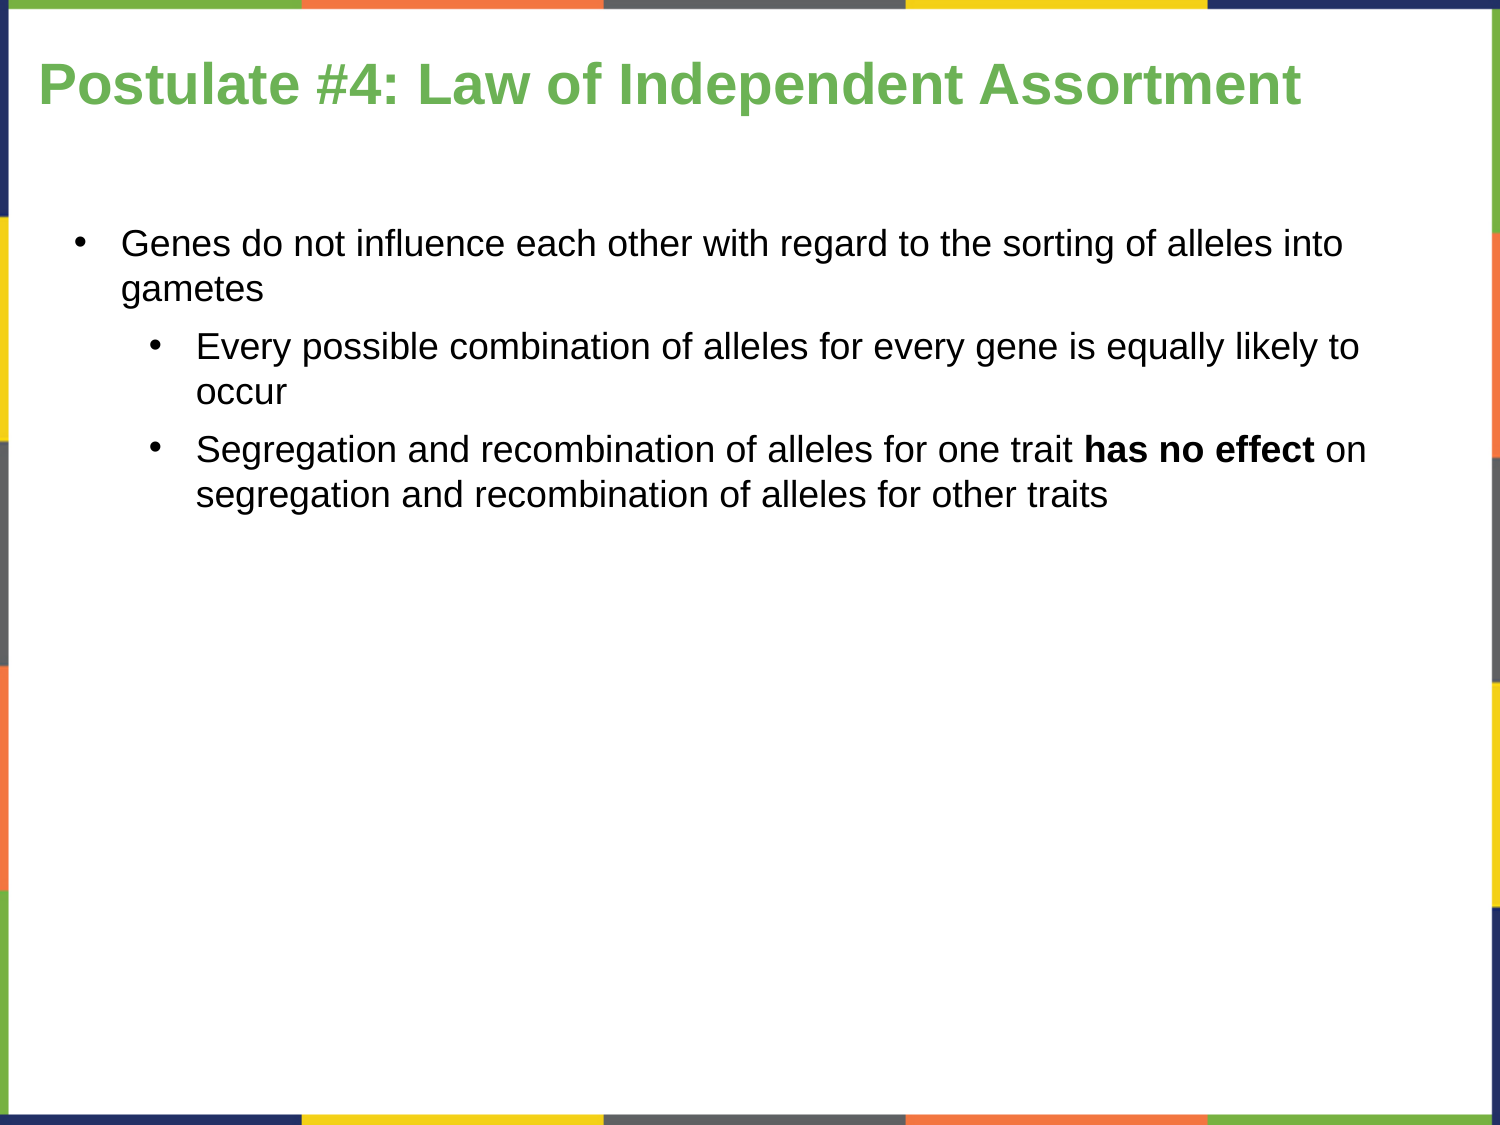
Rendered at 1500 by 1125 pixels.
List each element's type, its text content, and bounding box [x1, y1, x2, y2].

text_box Postulate #4: Law of Independent Assortment [23, 39, 1447, 125]
text_box Genes do not influence each other with regard to the sorting of alleles into gametes Every possible combination of alleles for every gene is equally likely to occur Segregation and recombination of alleles for one trait has no effect on segregation and recombination of alleles for other traits [58, 211, 1447, 525]
picture [0, 0, 1500, 1125]
